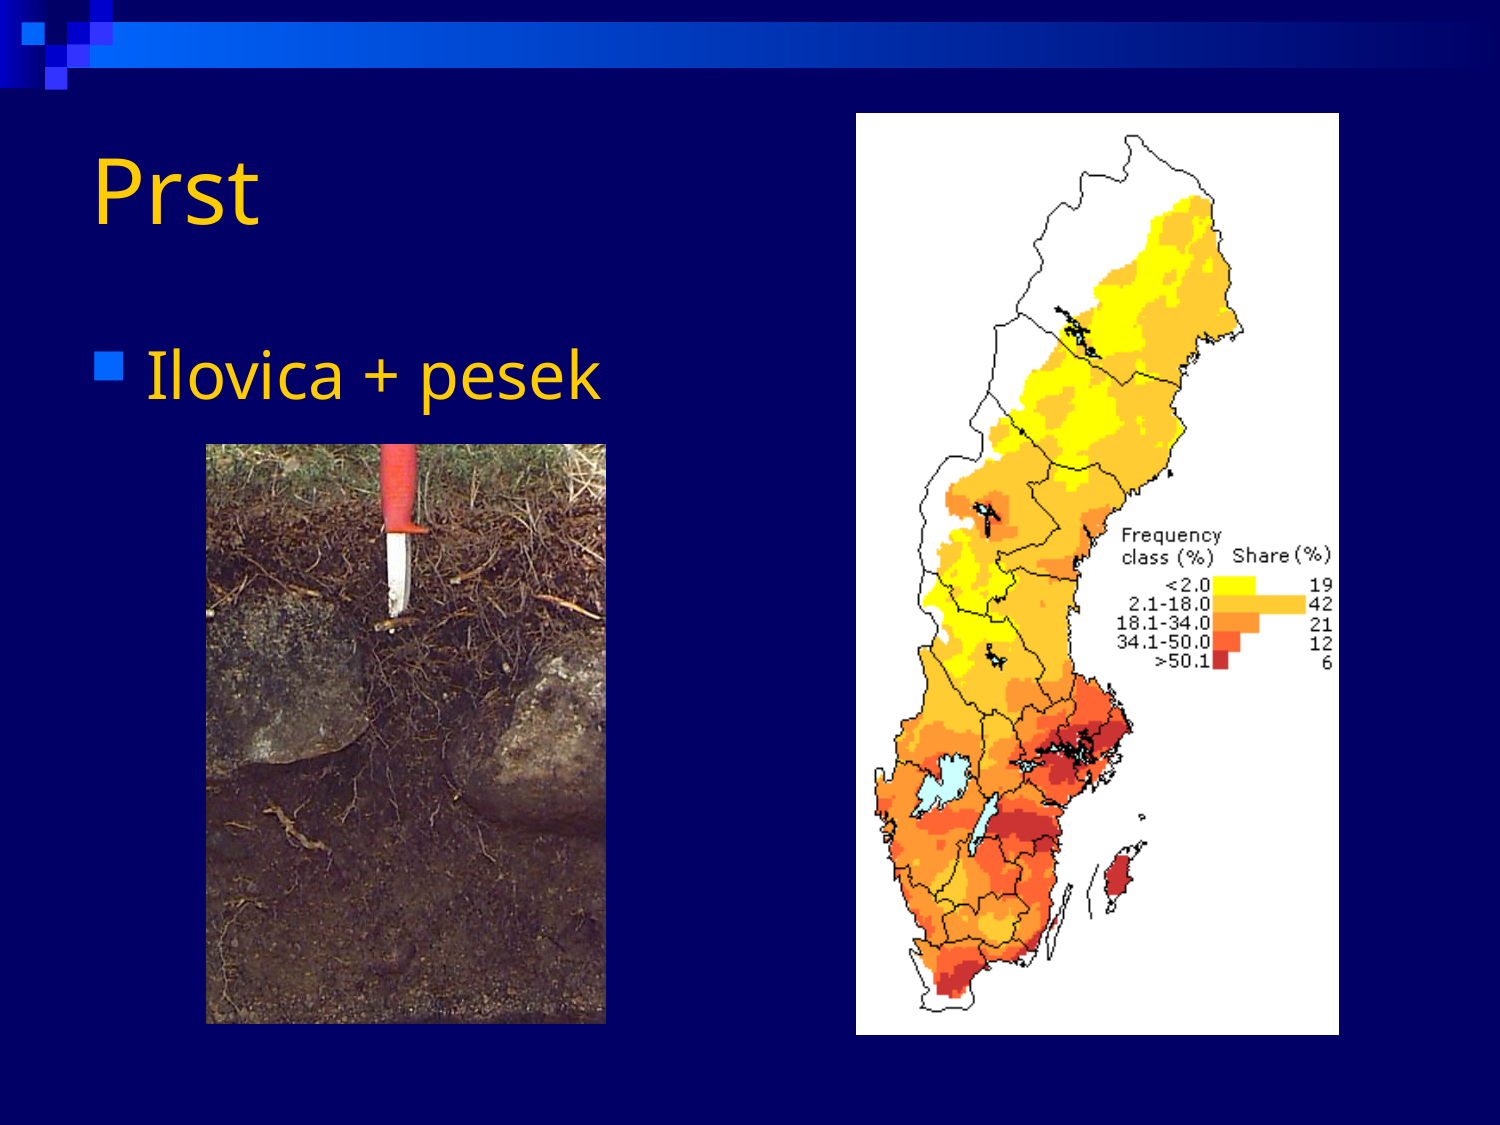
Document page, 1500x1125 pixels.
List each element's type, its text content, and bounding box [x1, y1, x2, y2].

title Prst [75, 75, 1425, 300]
list Ilovica + pesek [75, 324, 845, 480]
picture [856, 113, 1339, 1035]
picture [206, 444, 606, 1024]
